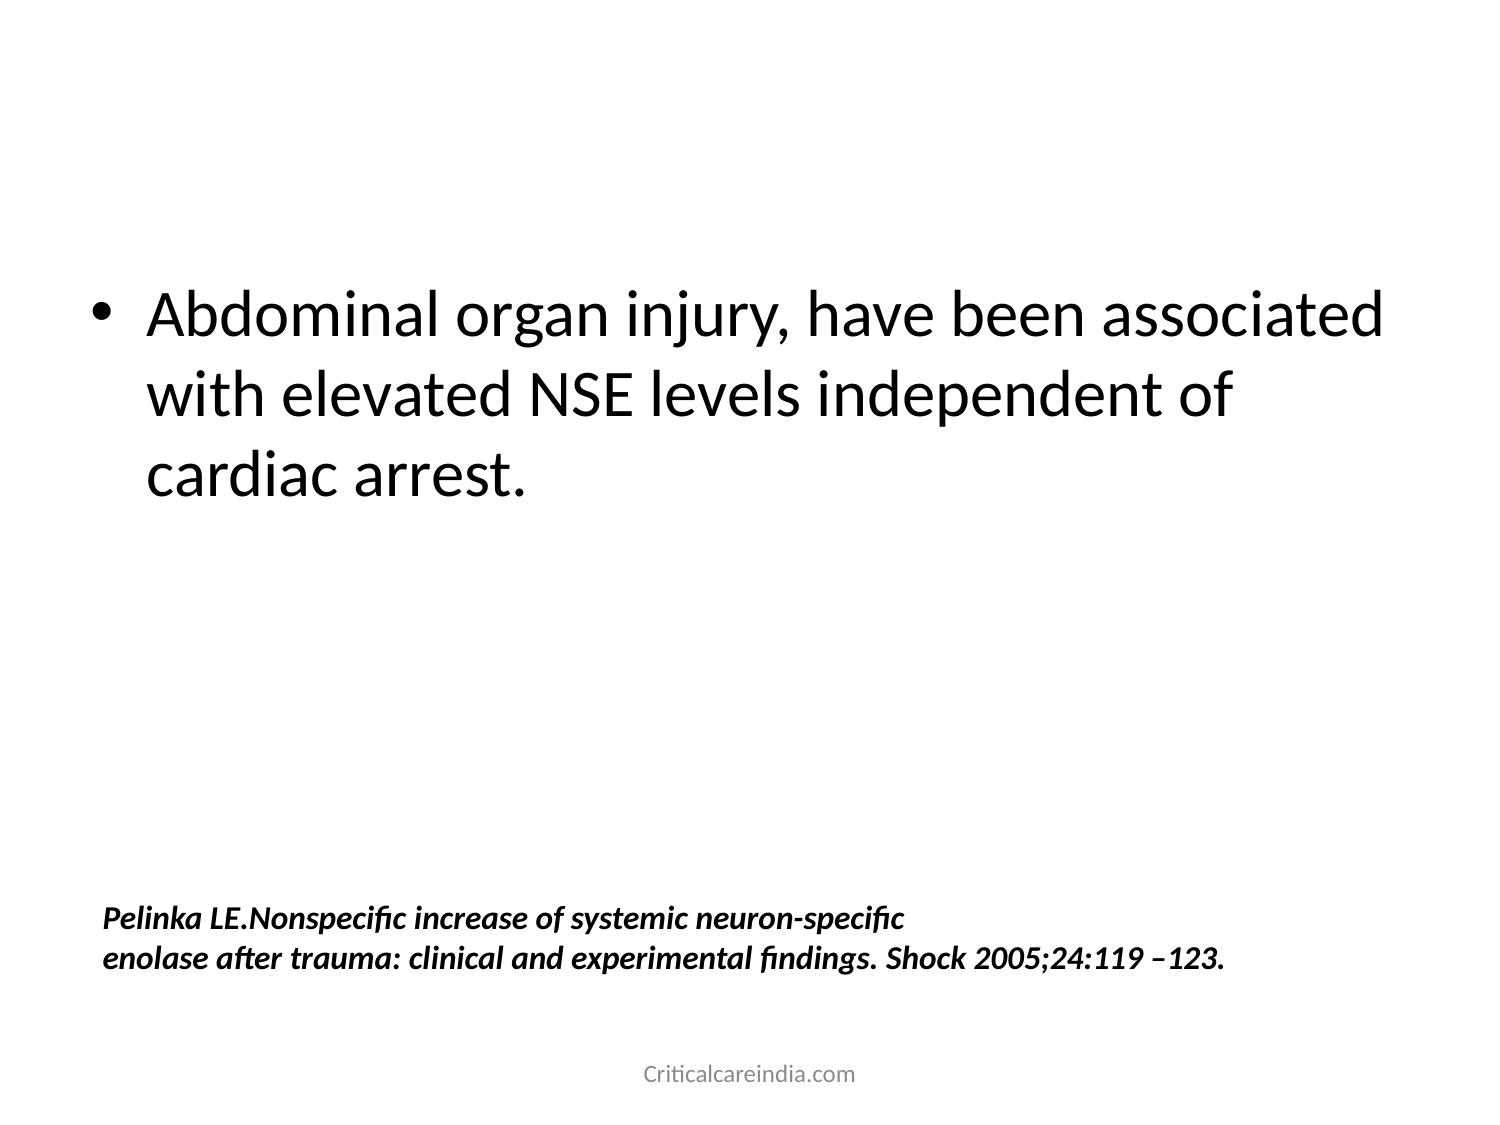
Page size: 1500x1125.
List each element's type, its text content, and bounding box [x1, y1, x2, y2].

title Pelinka LE.Nonspecific increase of systemic neuron-specific enolase after trauma: clinical and experimental findings. Shock 2005;24:119 –123. [87, 862, 1438, 1050]
footer Criticalcareindia.com [512, 1042, 988, 1103]
list Abdominal organ injury, have been associated with elevated NSE levels independent of cardiac arrest. [75, 262, 1425, 1005]
